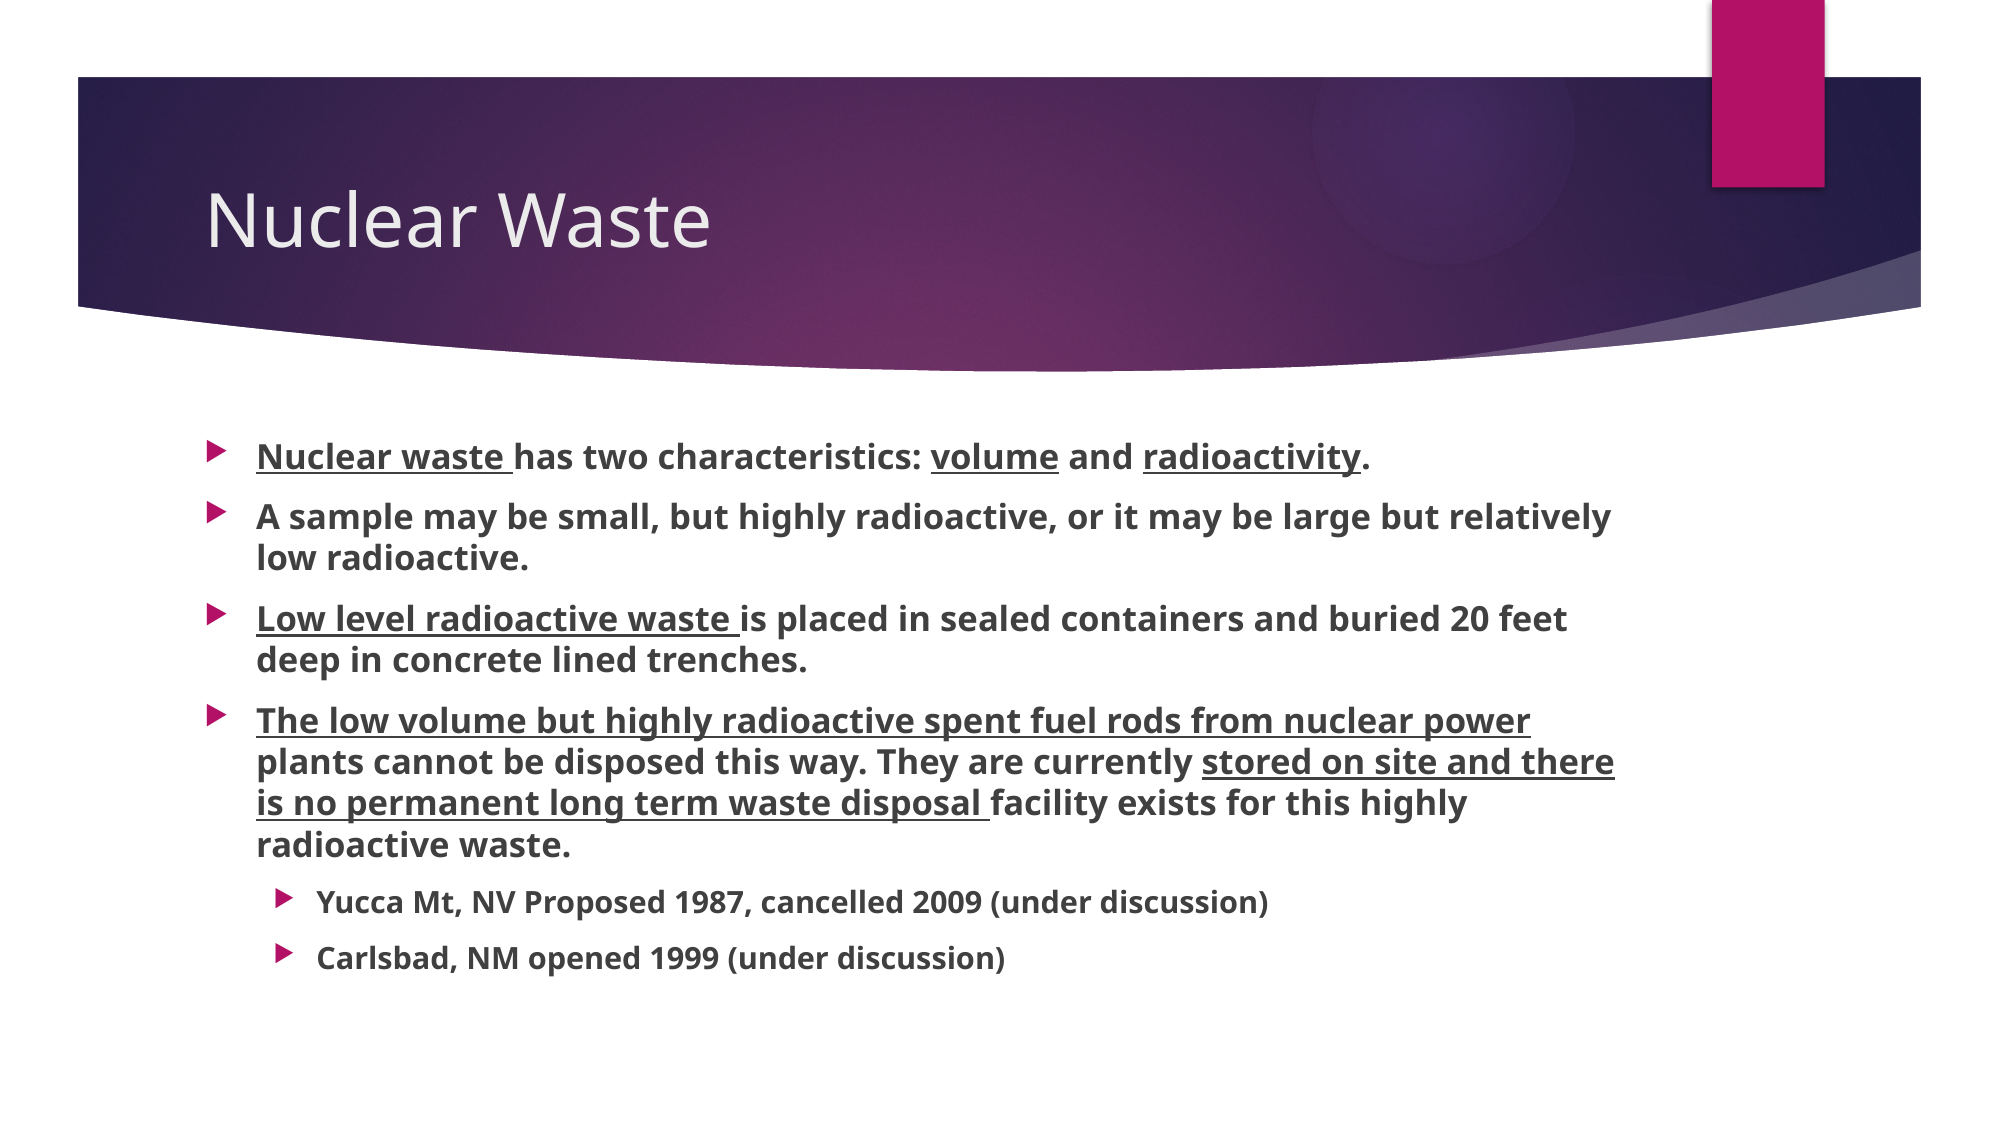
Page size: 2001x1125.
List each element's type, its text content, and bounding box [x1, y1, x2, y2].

title Nuclear Waste [189, 159, 1627, 276]
list Nuclear waste has two characteristics: volume and radioactivity. A sample may be small, but highly radioactive, or it may be large but relatively low radioactive. Low level radioactive waste is placed in sealed containers and buried 20 feet deep in concrete lined trenches. The low volume but highly radioactive spent fuel rods from nuclear power plants cannot be disposed this way. They are currently stored on site and there is no permanent long term waste disposal facility exists for this highly radioactive waste. Yucca Mt, NV Proposed 1987, cancelled 2009 (under discussion) Carlsbad, NM opened 1999 (under discussion) [189, 427, 1638, 988]
